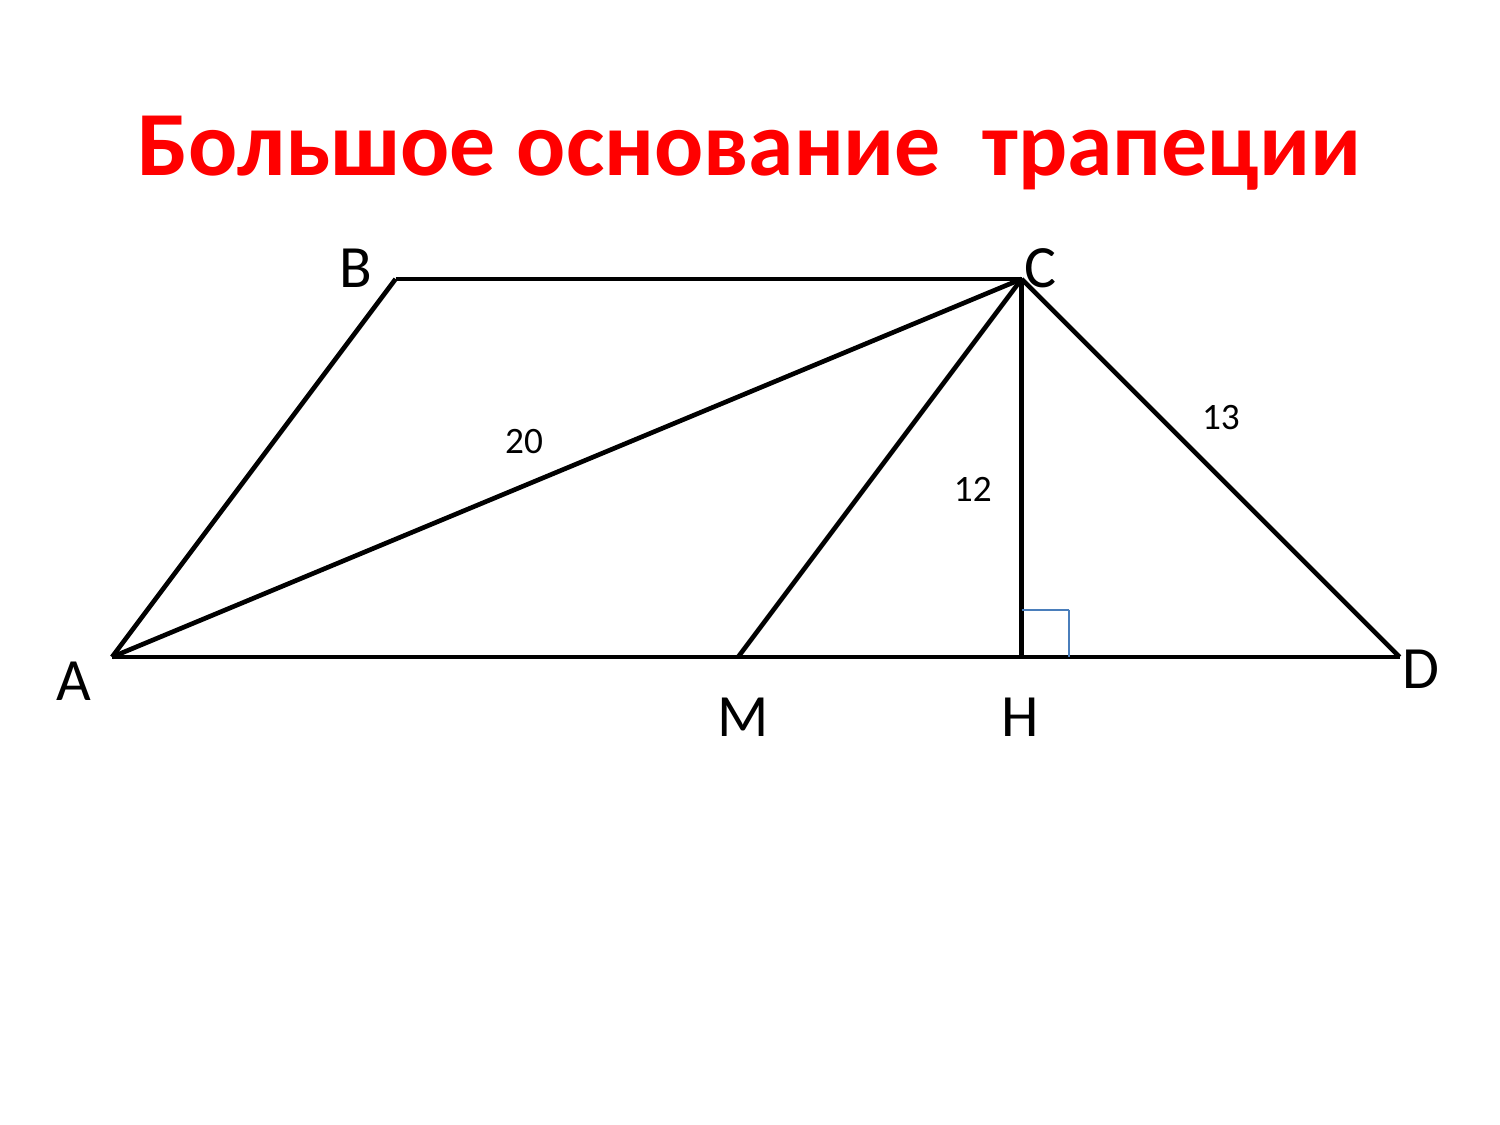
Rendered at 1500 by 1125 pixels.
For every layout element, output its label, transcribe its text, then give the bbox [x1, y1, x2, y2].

text_box М [702, 668, 776, 757]
text_box С [1009, 219, 1083, 277]
text_box В [324, 219, 398, 276]
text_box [1024, 278, 1400, 656]
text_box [111, 278, 1022, 658]
text_box Н [986, 668, 1059, 757]
list А [41, 633, 114, 721]
title Большое основание трапеции [75, 45, 1425, 233]
text_box D [1387, 621, 1461, 709]
